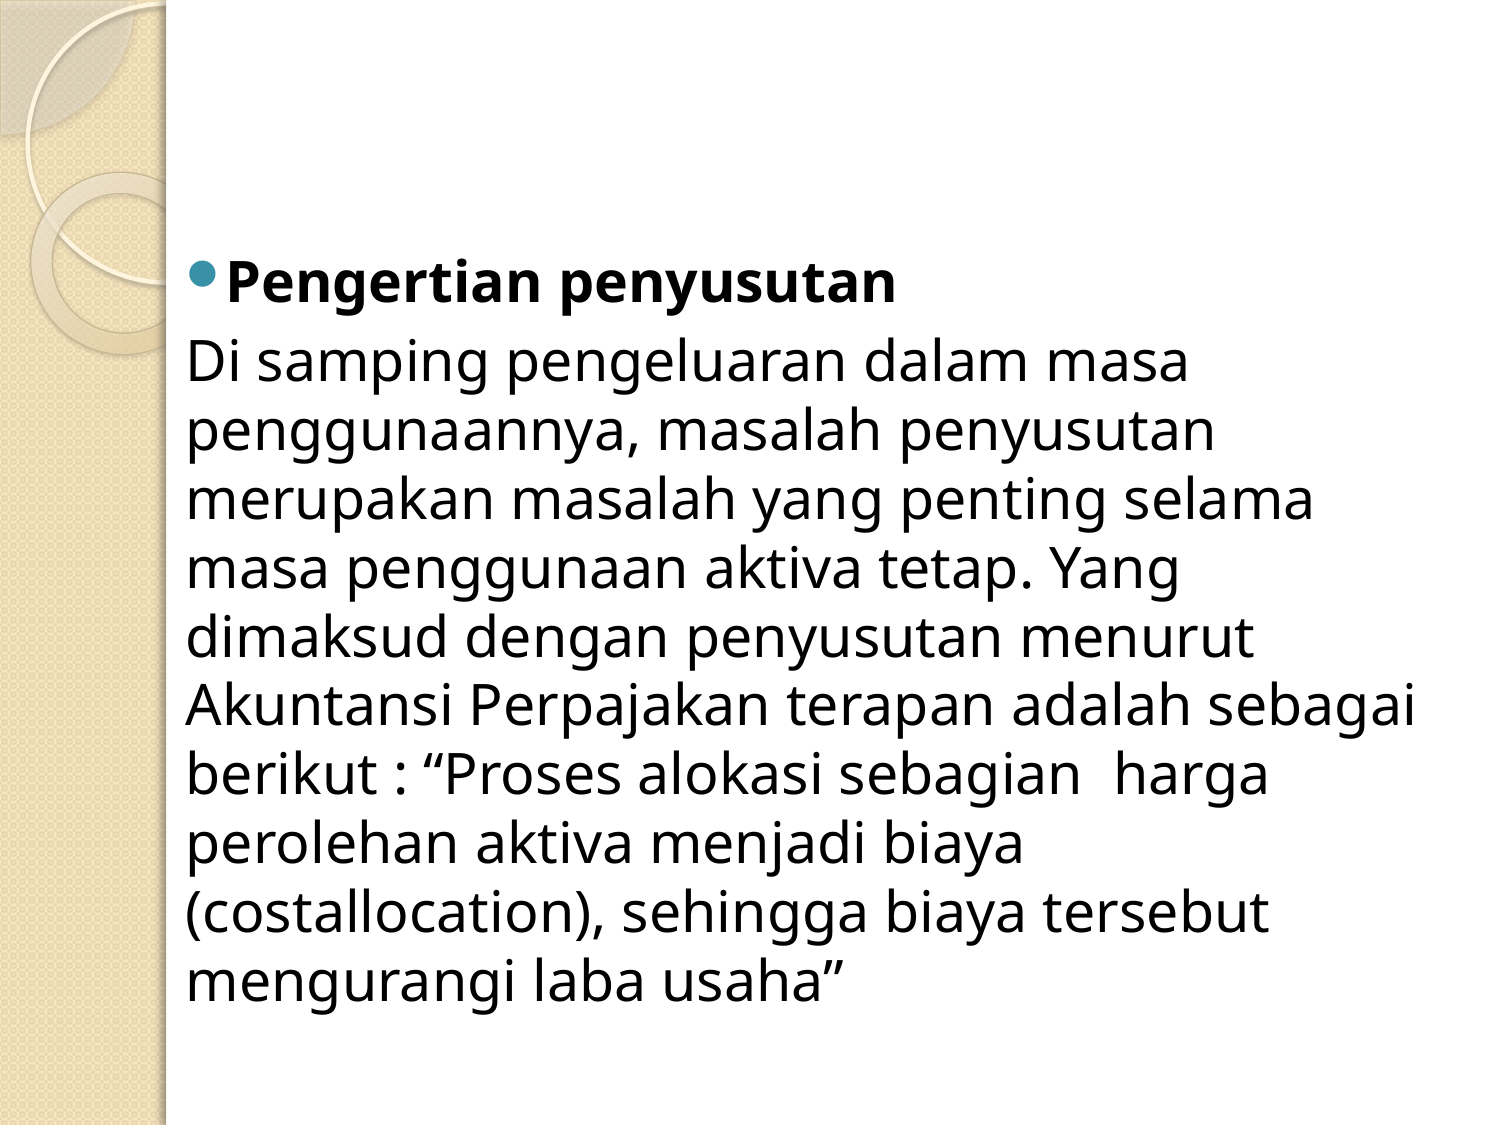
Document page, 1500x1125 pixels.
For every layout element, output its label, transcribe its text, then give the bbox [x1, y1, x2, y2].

list Pengertian penyusutan Di samping pengeluaran dalam masa penggunaannya, masalah penyusutan merupakan masalah yang penting selama masa penggunaan aktiva tetap. Yang dimaksud dengan penyusutan menurut Akuntansi Perpajakan terapan adalah sebagai berikut : “Proses alokasi sebagian harga perolehan aktiva menjadi biaya (costallocation), sehingga biaya tersebut mengurangi laba usaha” [159, 237, 1466, 1025]
